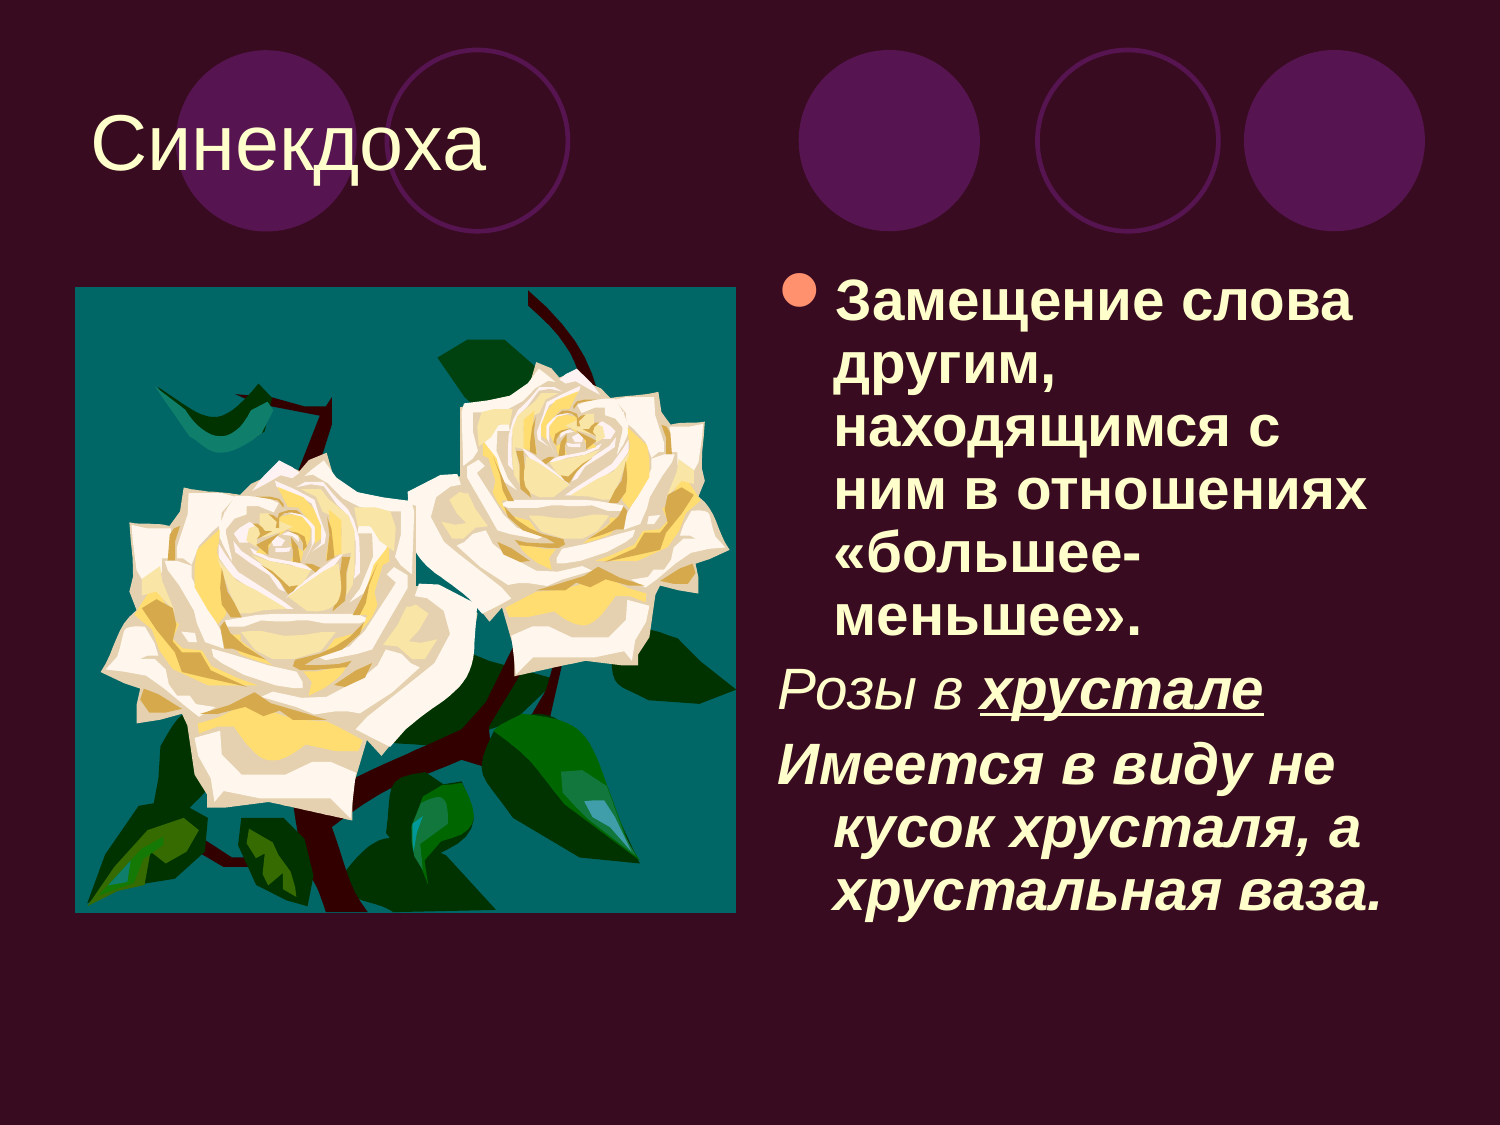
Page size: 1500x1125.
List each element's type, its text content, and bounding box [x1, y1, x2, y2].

title Синекдоха [74, 44, 1426, 233]
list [74, 287, 737, 913]
list Замещение слова другим, находящимся с ним в отношениях «большее-меньшее». Розы в хрустале Имеется в виду не кусок хрусталя, а хрустальная ваза. [762, 262, 1426, 1006]
